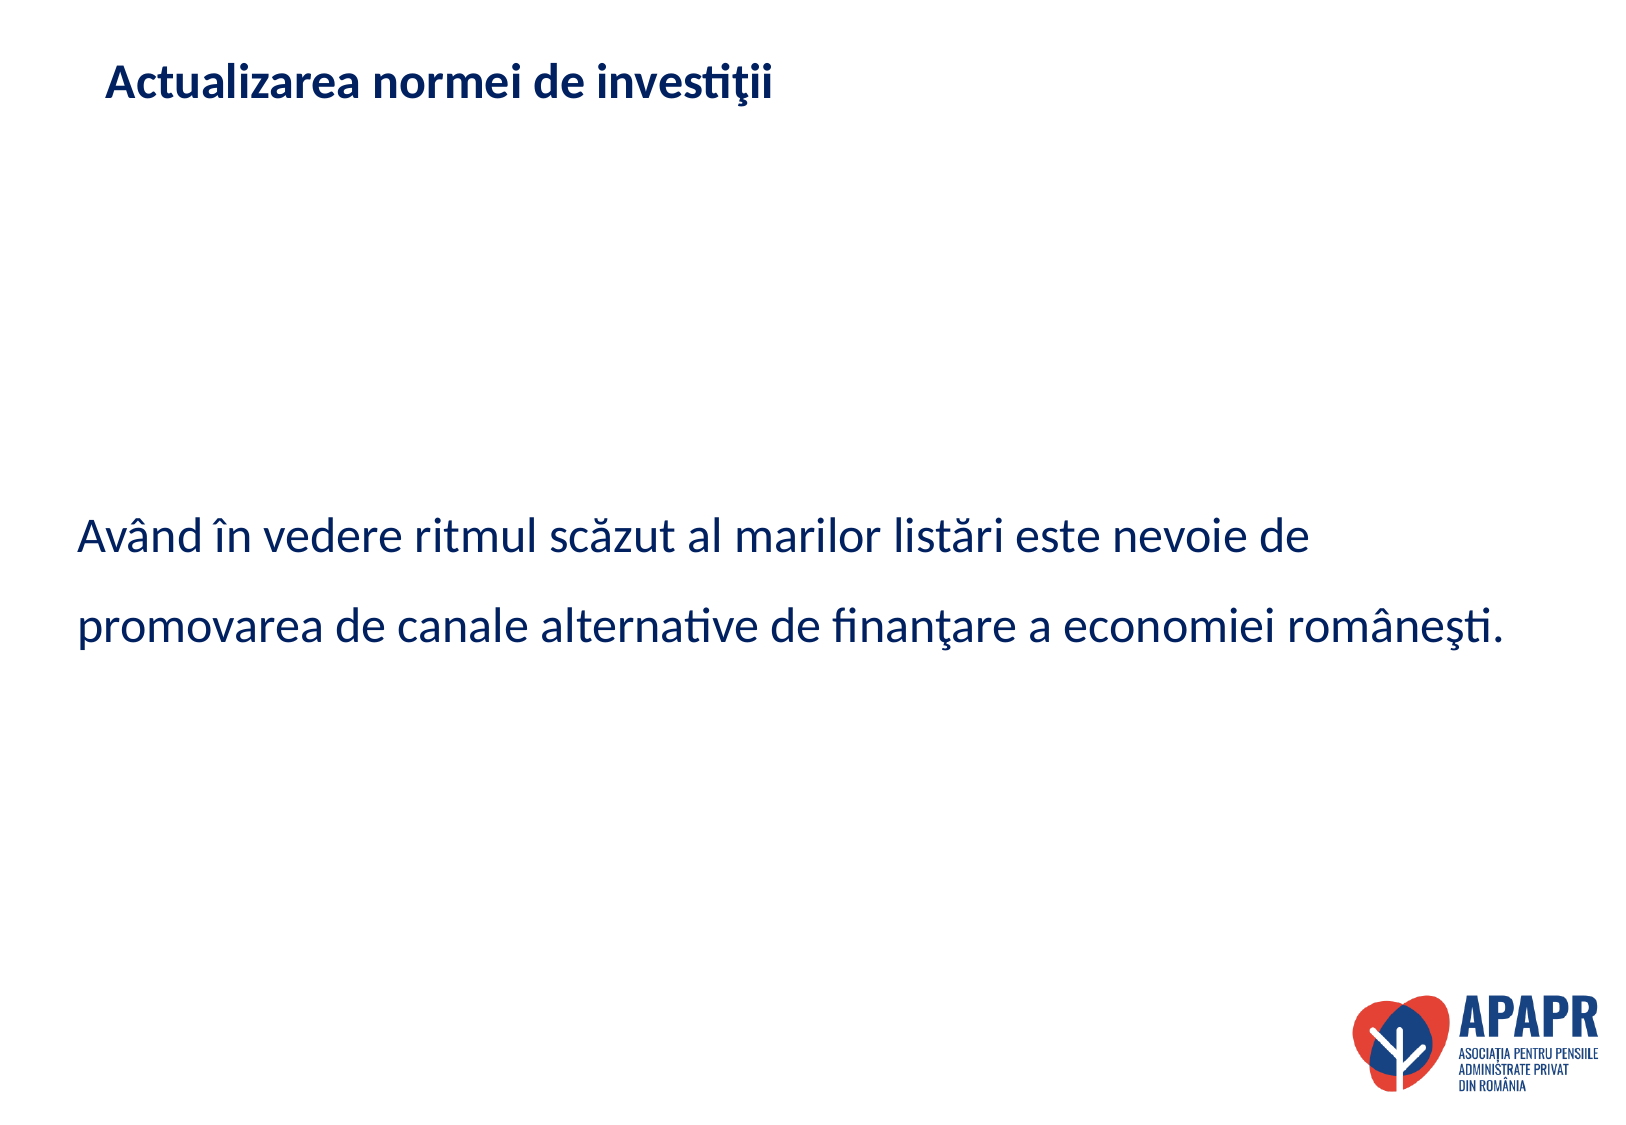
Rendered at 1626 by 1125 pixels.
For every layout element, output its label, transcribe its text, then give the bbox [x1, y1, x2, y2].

text_box Având în vedere ritmul scăzut al marilor listări este nevoie de promovarea de canale alternative de finanţare a economiei româneşti. [62, 399, 1576, 725]
title Actualizarea normei de investiţii [91, 0, 1535, 163]
picture [1274, 900, 1626, 1125]
